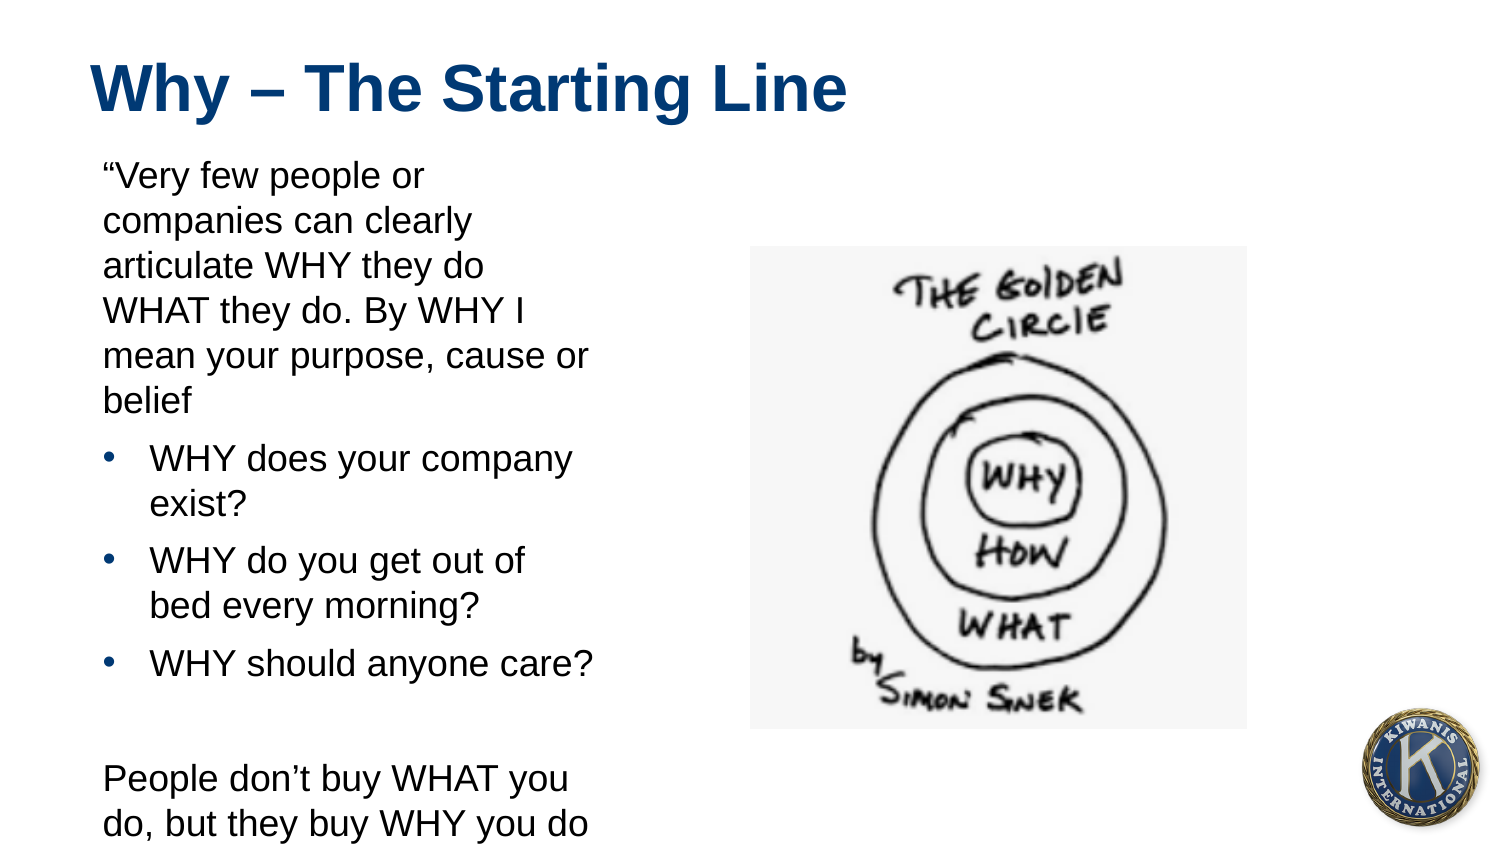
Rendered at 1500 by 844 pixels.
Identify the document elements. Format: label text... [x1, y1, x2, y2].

list “Very few people or companies can clearly articulate WHY they do WHAT they do. By WHY I mean your purpose, cause or belief WHY does your company exist? WHY do you get out of bed every morning? WHY should anyone care? People don’t buy WHAT you do, but they buy WHY you do it.” [87, 136, 613, 812]
picture [749, 246, 1248, 729]
title Why – The Starting Line [75, 32, 1500, 137]
picture [1353, 699, 1488, 835]
